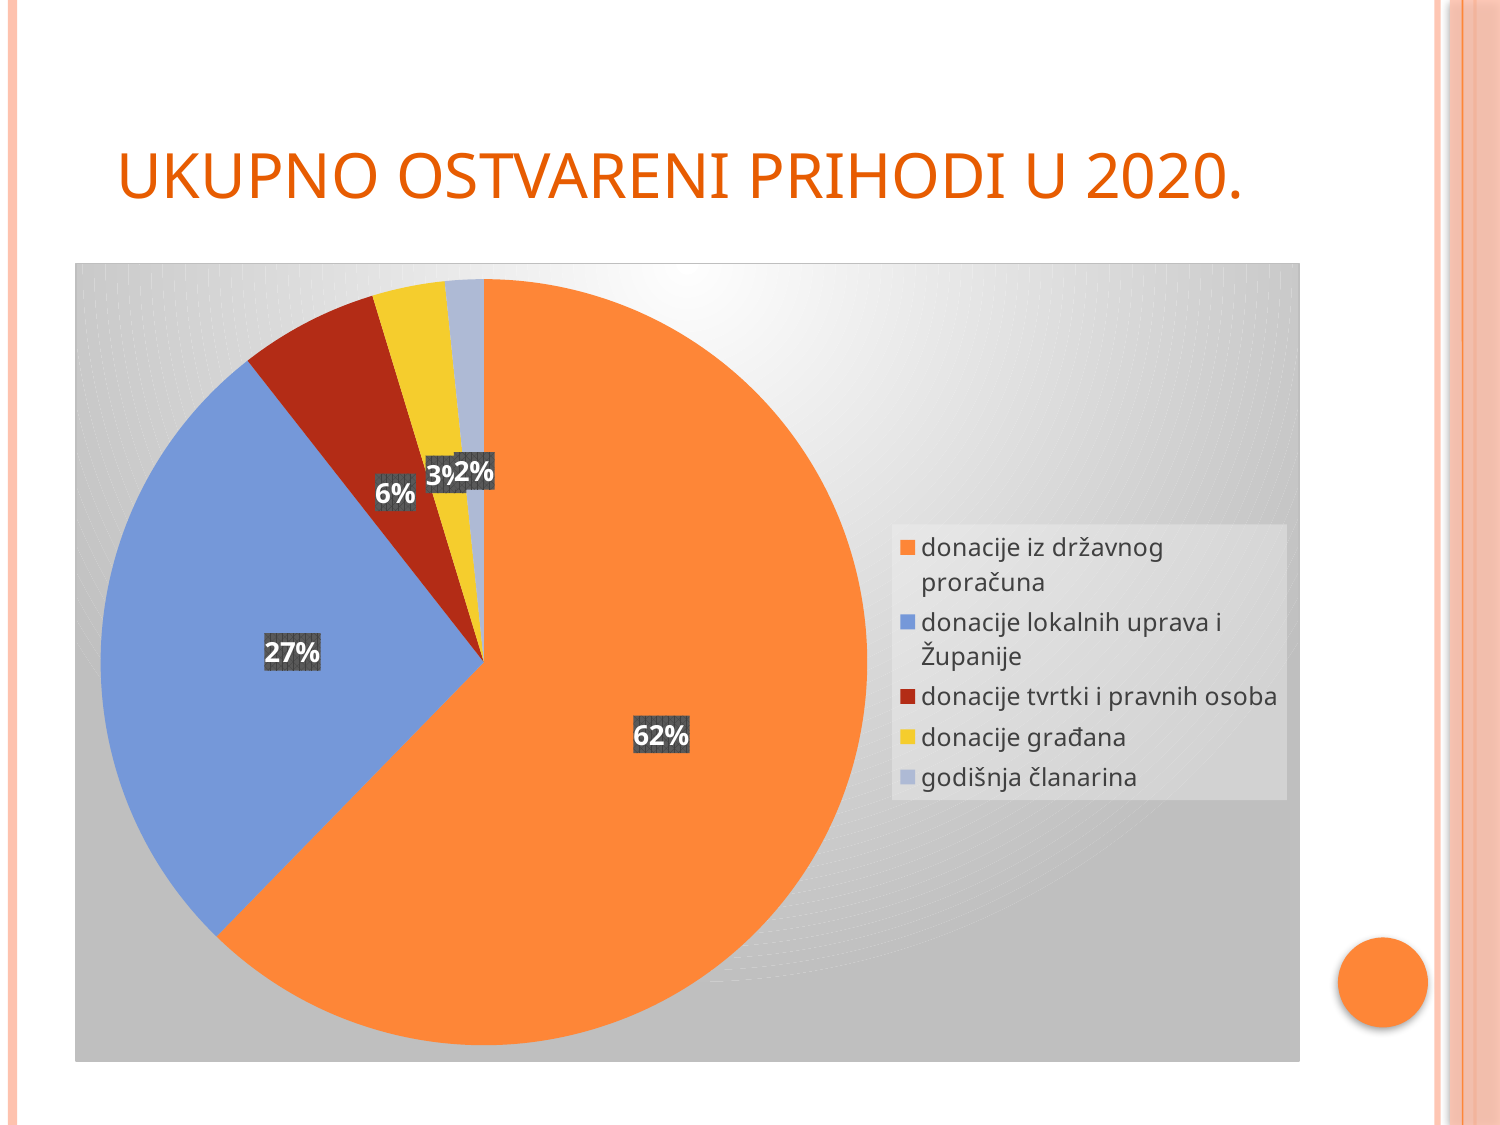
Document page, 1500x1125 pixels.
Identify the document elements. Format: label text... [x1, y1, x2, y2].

title Ukupno ostvareni prihodi u 2020. [76, 30, 1302, 219]
chart [74, 261, 1301, 1063]
